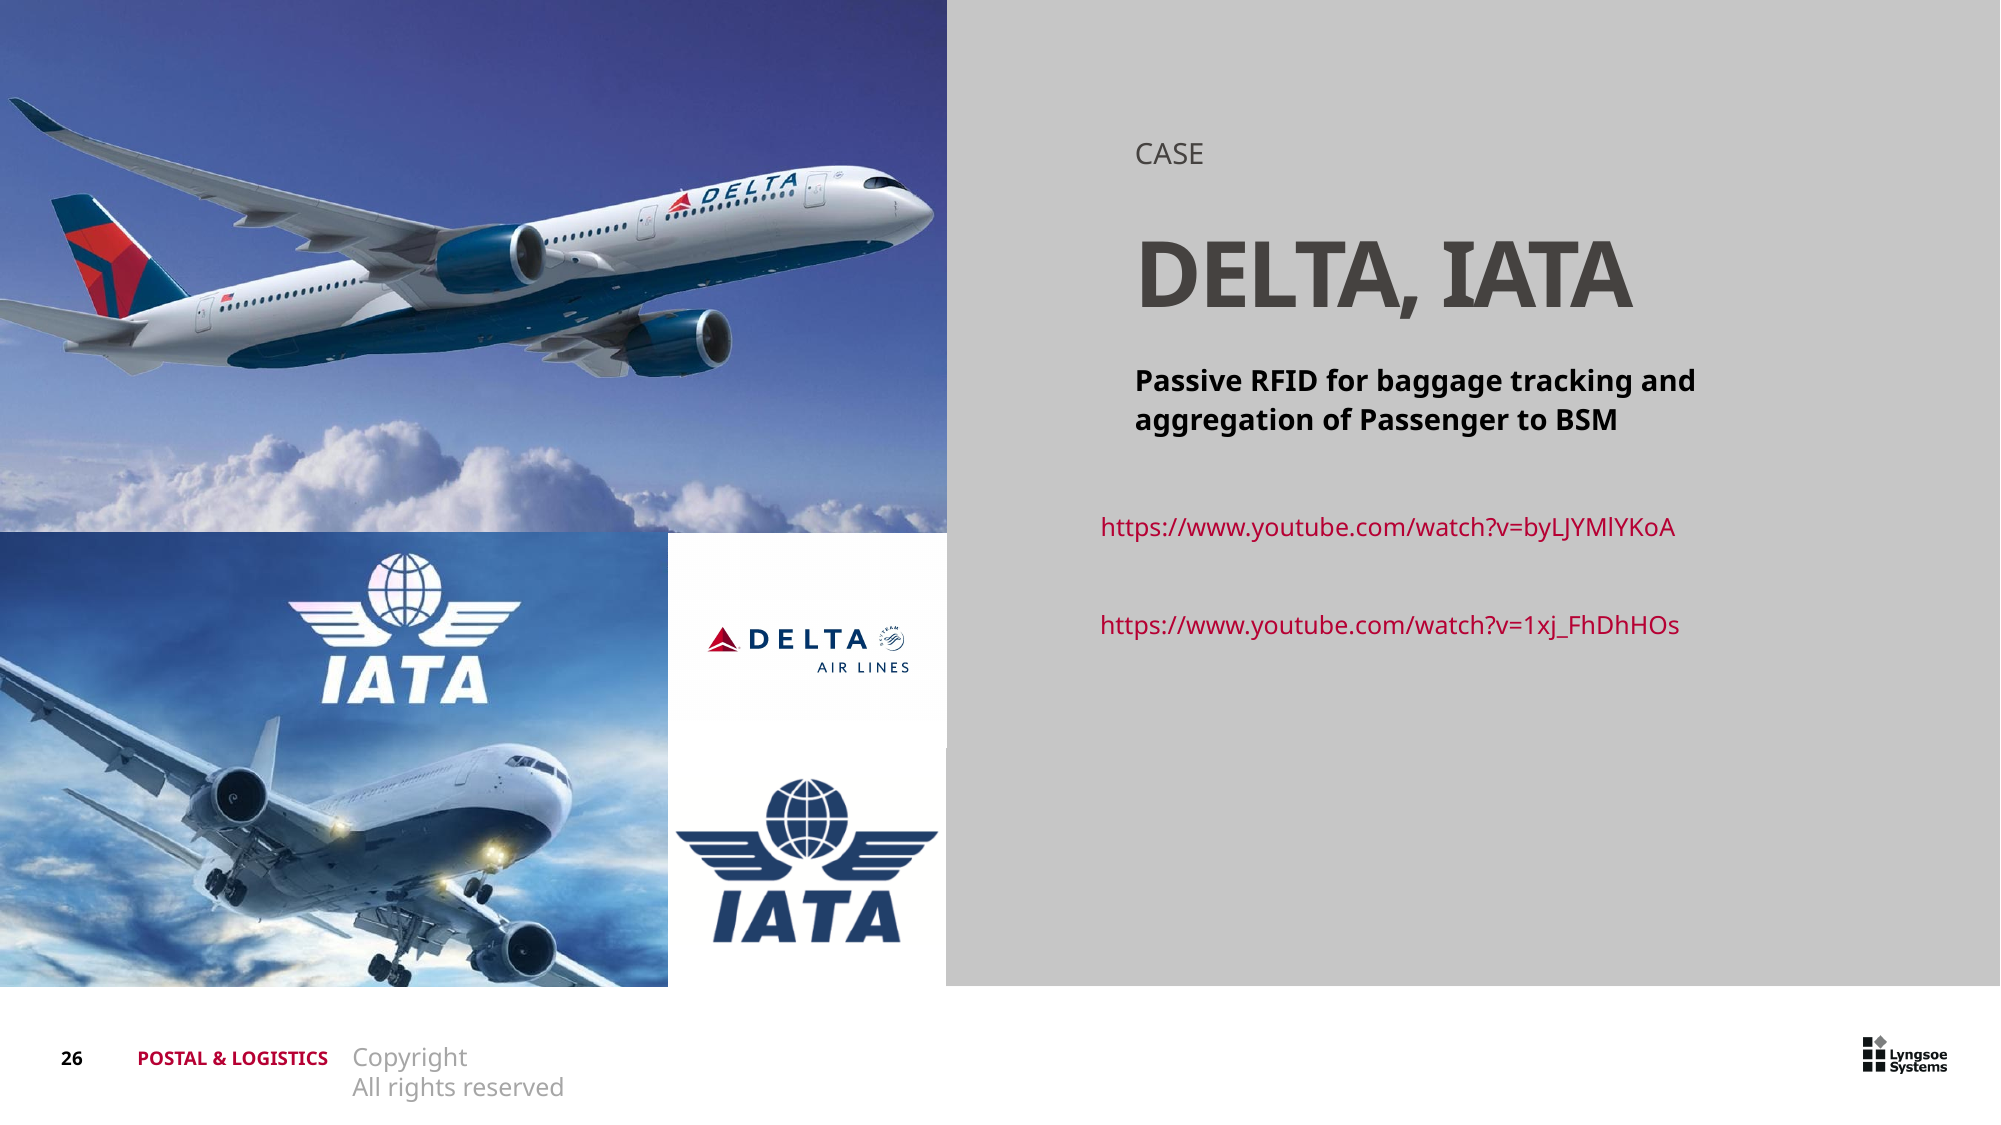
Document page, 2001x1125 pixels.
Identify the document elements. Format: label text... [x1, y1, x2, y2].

text_box Copyright All rights reserved [352, 1041, 648, 1102]
text_box https://www.youtube.com/watch?v=1xj_FhDhHOs [1085, 602, 1696, 681]
picture [1863, 1035, 1947, 1074]
picture [0, 0, 947, 1000]
list CASE Delta, IATA Passive RFID for baggage tracking and aggregation of Passenger to BSM [999, 0, 2000, 987]
slide_number 26 [61, 1046, 123, 1107]
text_box https://www.youtube.com/watch?v=byLJYMlYKoA [1085, 503, 1691, 583]
